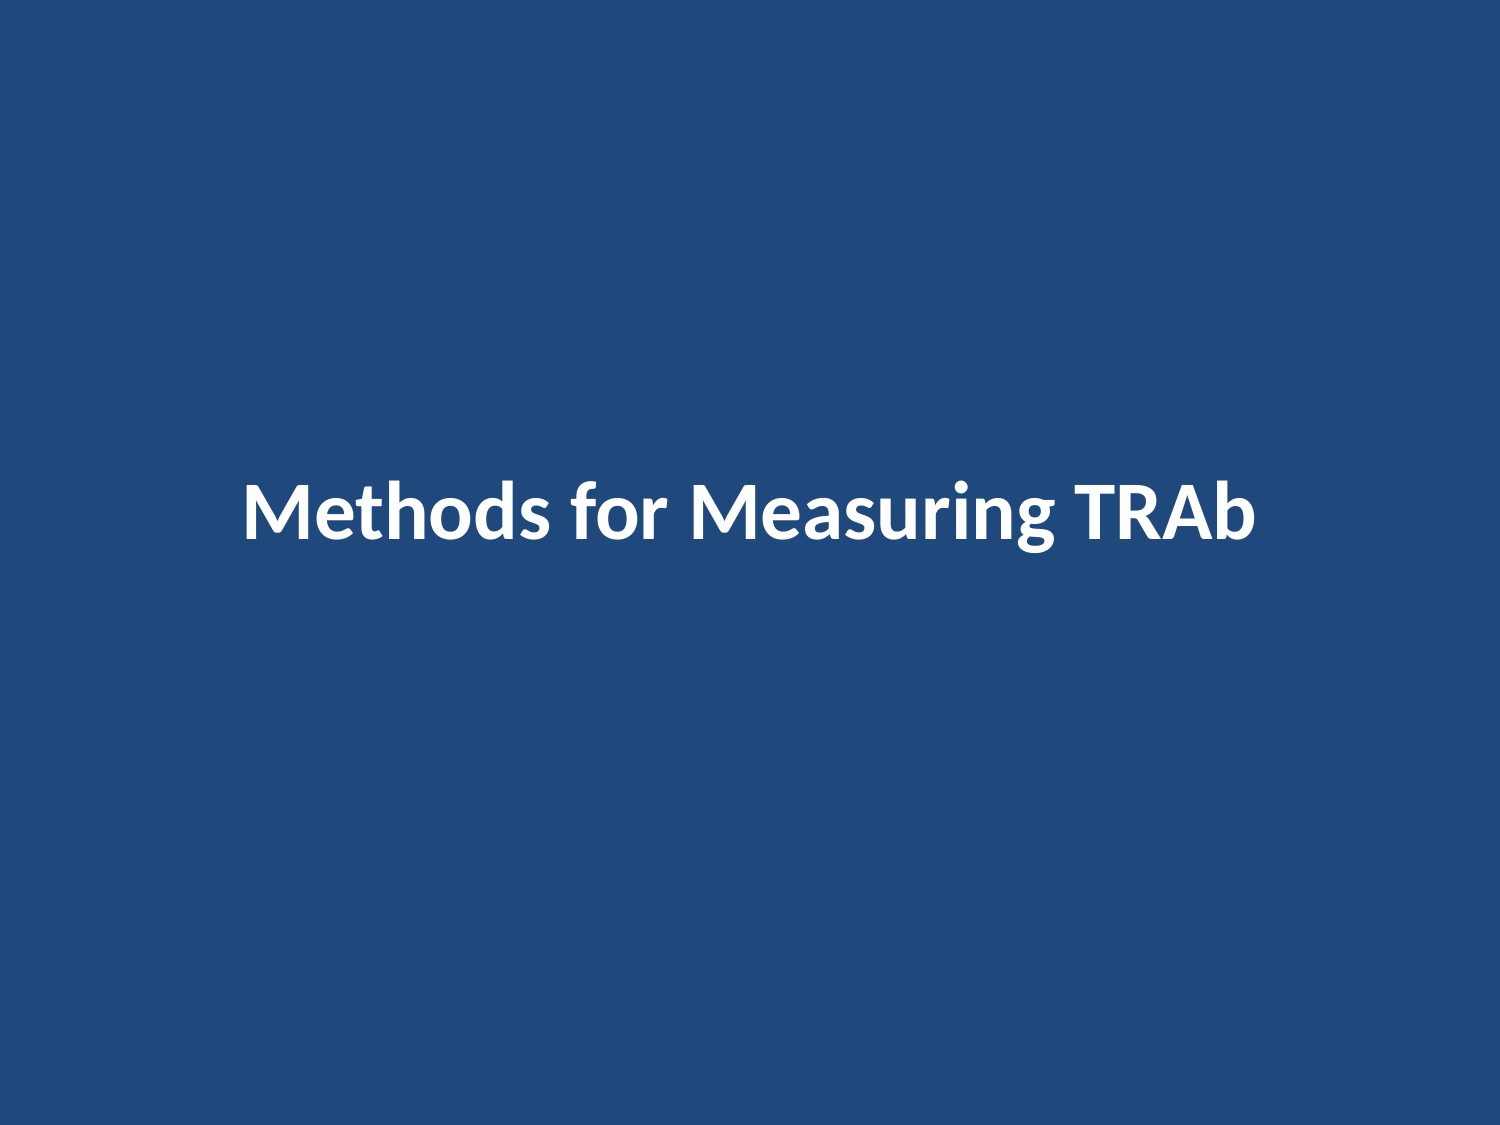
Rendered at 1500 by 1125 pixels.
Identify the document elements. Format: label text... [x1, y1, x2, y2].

title Methods for Measuring TRAb [75, 412, 1425, 600]
